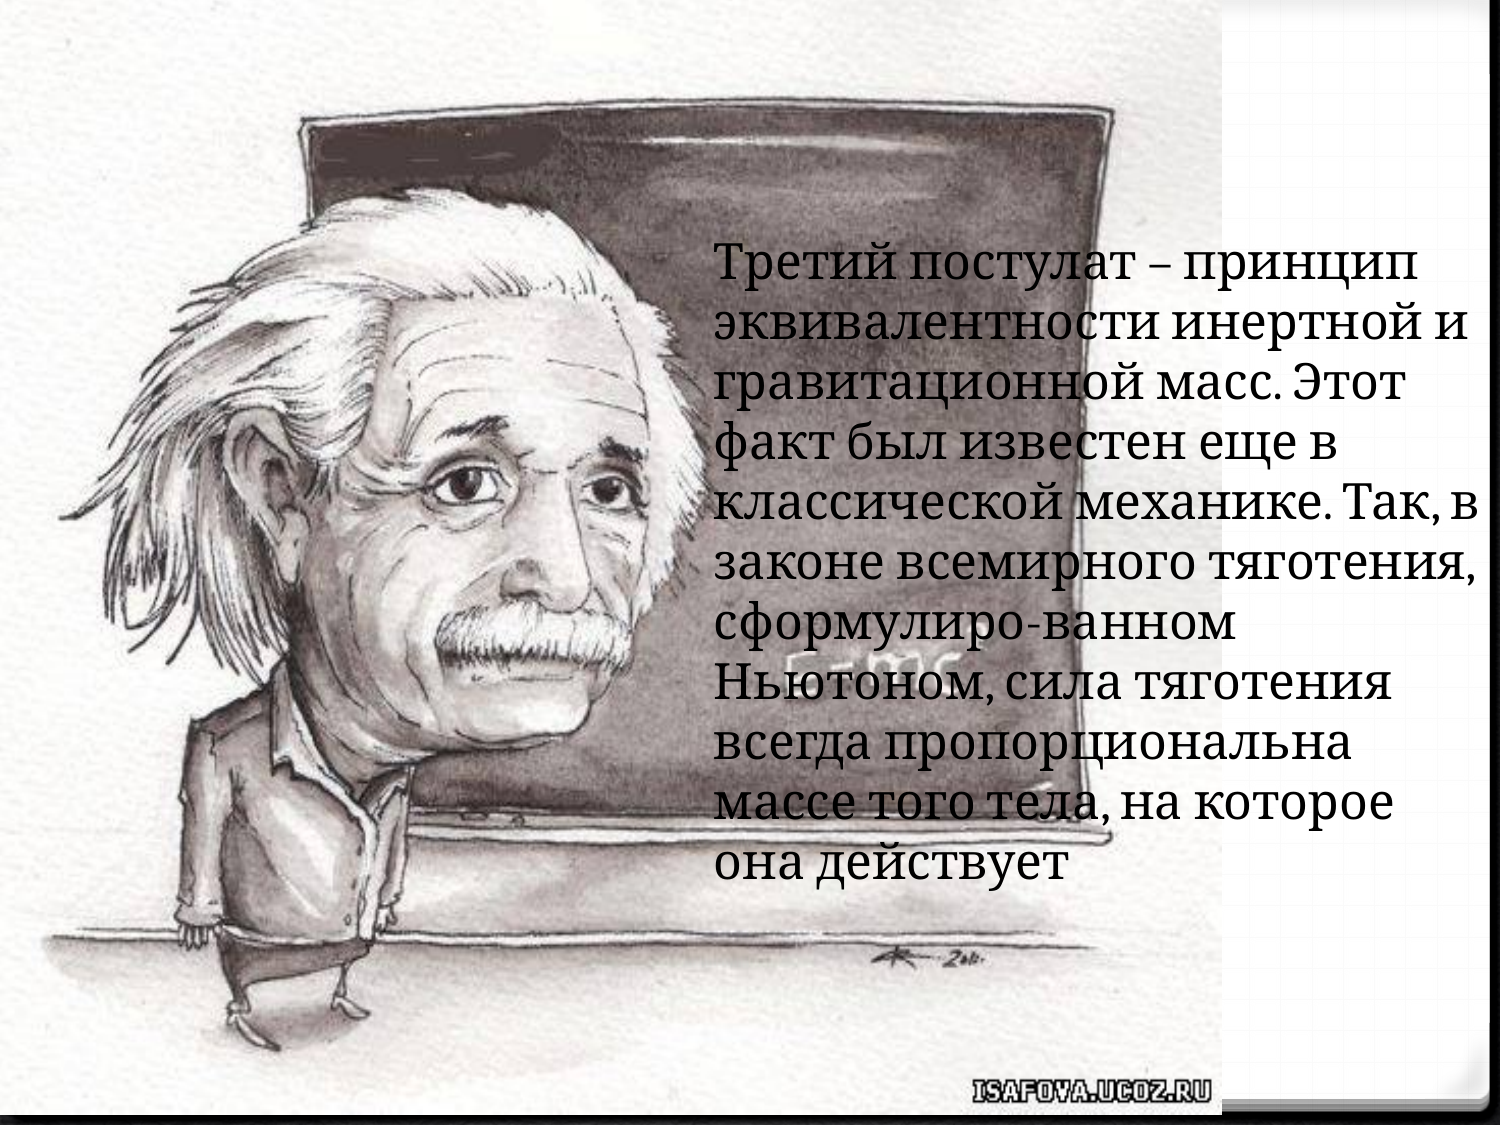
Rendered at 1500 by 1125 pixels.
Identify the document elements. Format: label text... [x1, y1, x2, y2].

list Третий постулат – принцип эквивалентности инертной и гравитационной масс. Этот факт был известен еще в классической механике. Так, в законе всемирного тяготения, сформулиро-ванном Ньютоном, сила тяготения всегда пропорциональна массе того тела, на которое она действует [1228, 221, 1500, 899]
picture [0, 0, 1500, 1125]
